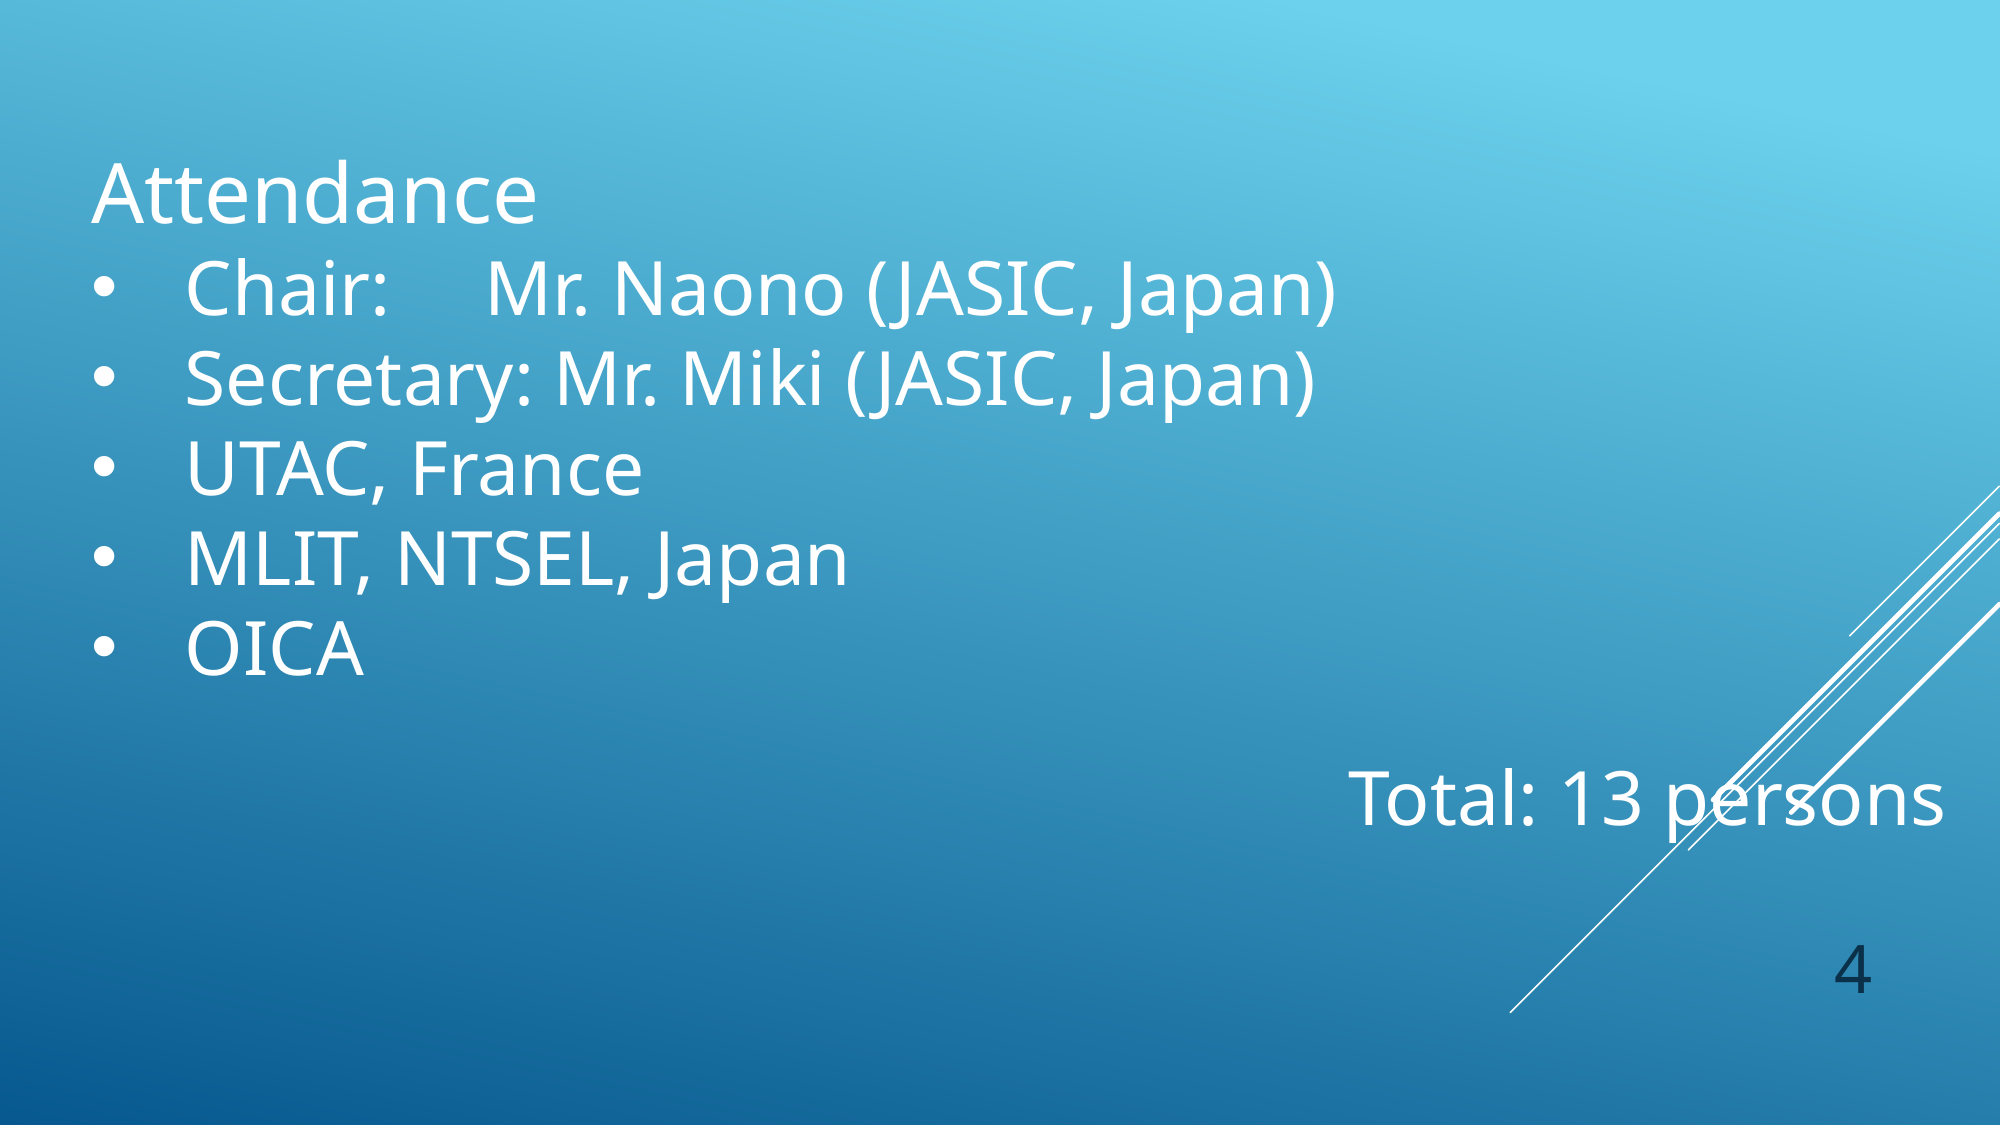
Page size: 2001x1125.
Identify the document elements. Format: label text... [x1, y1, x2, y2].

slide_number 4 [1700, 915, 1888, 1025]
text_box Attendance Chair: Mr. Naono (JASIC, Japan) Secretary: Mr. Miki (JASIC, Japan) UTAC, France MLIT, NTSEL, Japan OICA Total: 13 persons [76, 133, 1962, 849]
